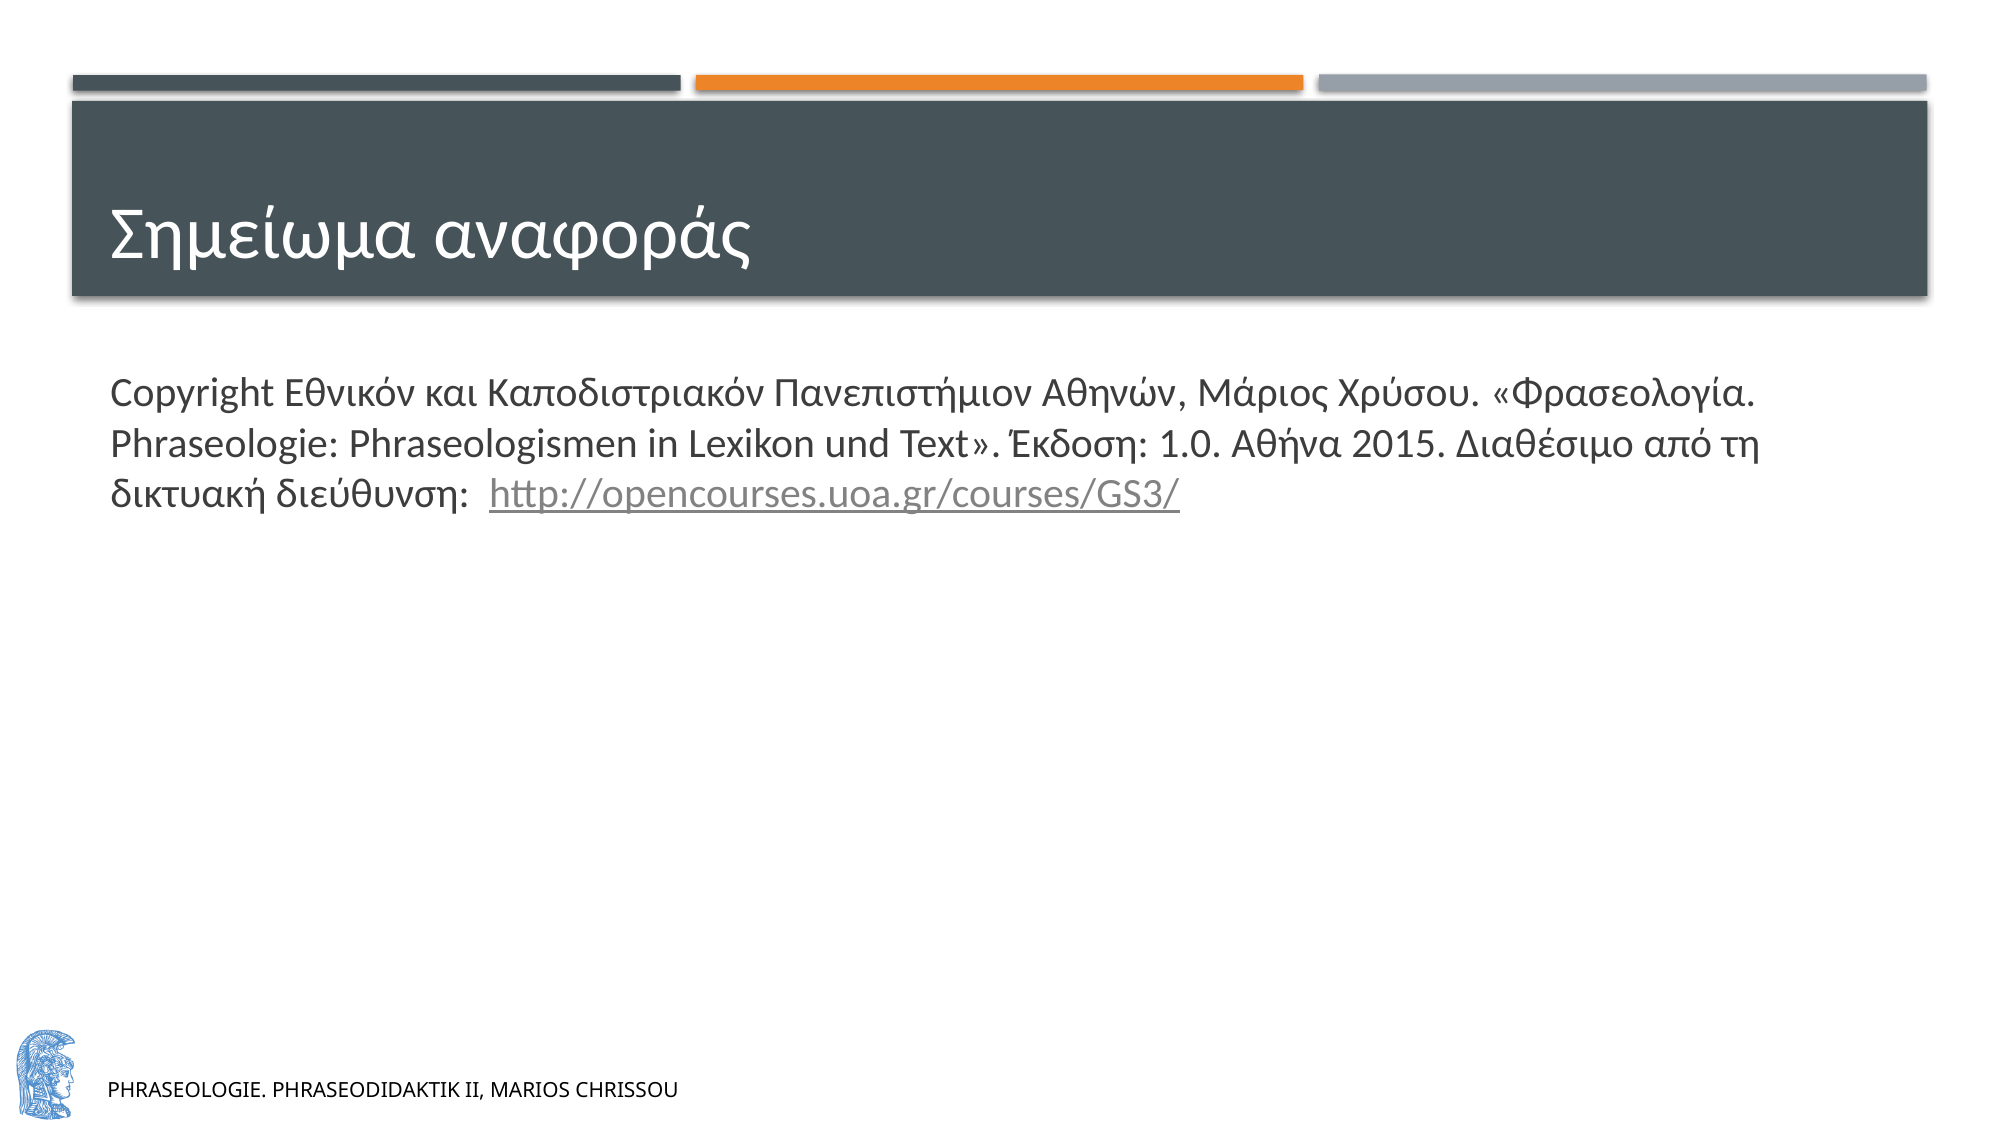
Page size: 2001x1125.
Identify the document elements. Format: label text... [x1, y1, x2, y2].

picture [9, 1026, 81, 1120]
list Copyright Εθνικόν και Καποδιστριακόν Πανεπιστήμιον Αθηνών, Μάριος Χρύσου. «Φρασεολογία. Phraseologie: Phraseologismen in Lexikon und Text». Έκδοση: 1.0. Αθήνα 2015. Διαθέσιμο από τη δικτυακή διεύθυνση: http://opencourses.uoa.gr/courses/GS3/ [95, 357, 1905, 763]
title Σημείωμα αναφοράς [95, 115, 1905, 282]
